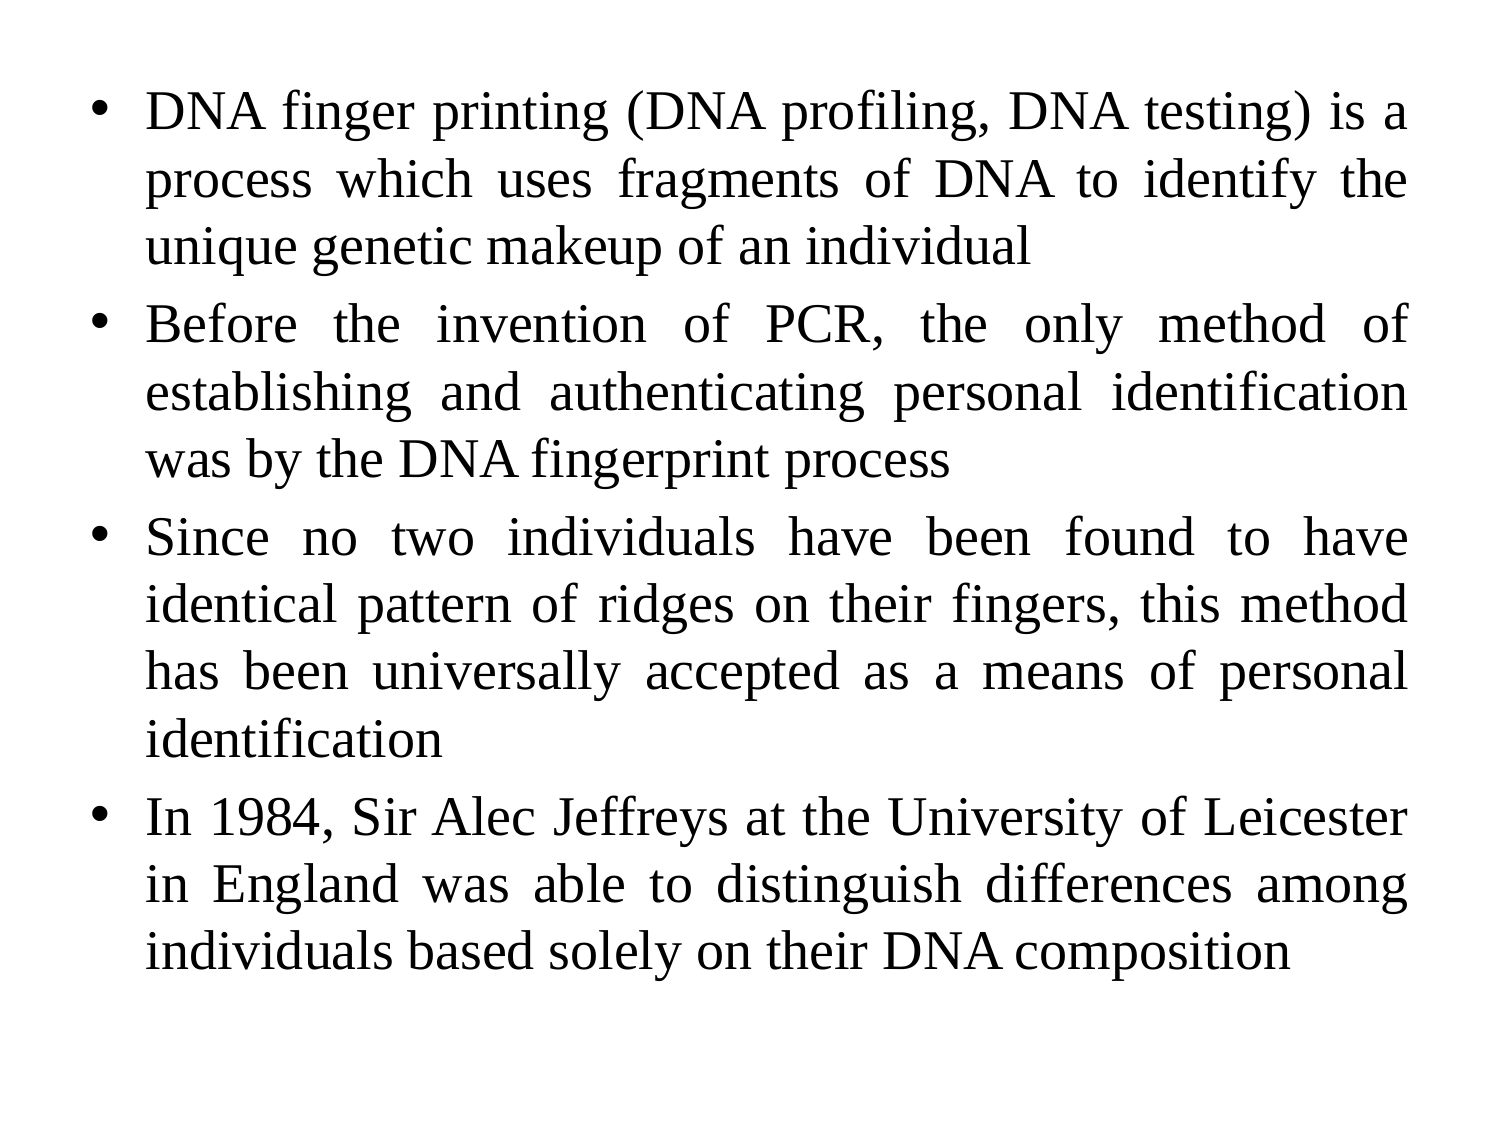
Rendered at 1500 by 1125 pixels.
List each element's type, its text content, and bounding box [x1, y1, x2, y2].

list DNA finger printing (DNA profiling, DNA testing) is a process which uses fragments of DNA to identify the unique genetic makeup of an individual Before the invention of PCR, the only method of establishing and authenticating personal identification was by the DNA fingerprint process Since no two individuals have been found to have identical pattern of ridges on their fingers, this method has been universally accepted as a means of personal identification In 1984, Sir Alec Jeffreys at the University of Leicester in England was able to distinguish differences among individuals based solely on their DNA composition [75, 66, 1425, 1005]
